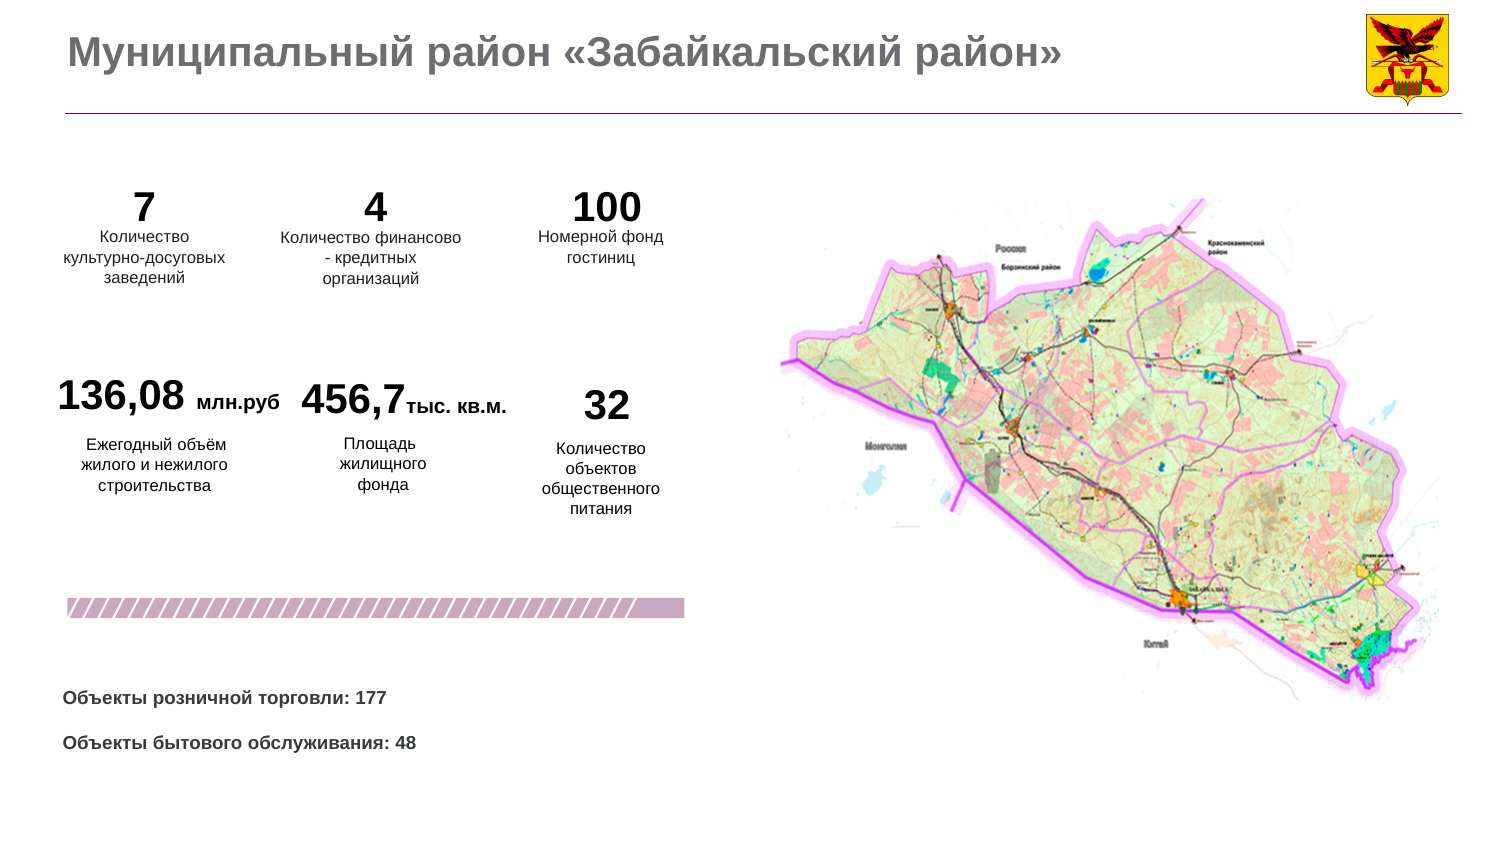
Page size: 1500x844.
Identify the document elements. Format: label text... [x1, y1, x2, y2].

text_box [577, 596, 593, 622]
text_box [446, 597, 468, 619]
text_box [100, 597, 122, 619]
text_box [401, 597, 423, 619]
text_box [276, 596, 292, 622]
title Муниципальный район «Забайкальский район» [65, 0, 1367, 121]
text_box 32 [526, 368, 688, 429]
text_box 7 [91, 171, 198, 230]
text_box [371, 597, 393, 619]
text_box [366, 596, 382, 622]
text_box [266, 597, 288, 619]
text_box [612, 597, 634, 619]
text_box [170, 596, 186, 622]
text_box [507, 597, 529, 619]
text_box [65, 596, 81, 622]
text_box [291, 596, 307, 622]
text_box 136,08 млн.руб [38, 360, 299, 418]
text_box Количество объектов общественного питания [535, 436, 666, 518]
text_box Площадь жилищного фонда [328, 427, 436, 494]
text_box [336, 596, 352, 622]
text_box [70, 597, 92, 619]
text_box [140, 596, 156, 622]
picture [1367, 14, 1449, 106]
text_box [487, 596, 503, 622]
text_box [341, 597, 363, 619]
text_box [442, 596, 457, 622]
text_box [115, 597, 137, 619]
text_box [160, 597, 182, 619]
text_box [351, 596, 367, 622]
text_box [205, 597, 227, 619]
text_box [190, 597, 212, 619]
text_box Номерной фонд гостиниц [511, 224, 690, 267]
text_box [175, 597, 197, 619]
text_box [431, 597, 453, 619]
text_box [426, 596, 442, 622]
text_box [622, 596, 638, 622]
text_box [547, 596, 563, 622]
text_box [517, 596, 533, 622]
text_box [216, 596, 231, 622]
text_box [311, 597, 333, 619]
text_box [411, 596, 427, 622]
text_box [477, 597, 499, 619]
text_box [502, 596, 518, 622]
text_box [306, 596, 322, 622]
text_box [386, 597, 408, 619]
text_box [592, 596, 608, 622]
text_box [130, 597, 152, 619]
text_box [85, 597, 107, 619]
text_box [552, 597, 574, 619]
text_box [582, 597, 604, 619]
text_box [236, 597, 258, 619]
text_box 456,7тыс. кв.м. [269, 362, 540, 422]
text_box [356, 597, 378, 619]
text_box 4 [322, 171, 430, 230]
text_box [231, 596, 247, 622]
text_box [281, 597, 303, 619]
text_box [185, 596, 201, 622]
text_box Количество финансово - кредитных организаций [276, 224, 466, 288]
text_box [261, 596, 277, 622]
text_box [416, 597, 438, 619]
text_box [95, 596, 111, 622]
text_box [145, 597, 167, 619]
text_box Количество культурно-досуговых заведений [58, 224, 231, 288]
picture [777, 167, 1439, 703]
text_box [462, 597, 483, 619]
text_box [381, 596, 397, 622]
text_box [201, 596, 216, 622]
text_box 100 [553, 171, 661, 230]
text_box [110, 596, 126, 622]
text_box [597, 597, 619, 619]
text_box [567, 597, 589, 619]
text_box [321, 596, 337, 622]
text_box [221, 597, 242, 619]
text_box Ежегодный объём жилого и нежилого строительства [77, 428, 230, 495]
text_box [67, 597, 77, 616]
text_box [296, 597, 318, 619]
text_box Объекты розничной торговли: 177 Объекты бытового обслуживания: 48 [60, 683, 593, 753]
text_box [326, 597, 348, 619]
text_box [492, 597, 514, 619]
text_box [562, 596, 578, 622]
text_box [607, 596, 623, 622]
text_box [155, 596, 171, 622]
text_box [537, 597, 559, 619]
text_box [125, 596, 141, 622]
text_box [472, 596, 488, 622]
text_box [532, 596, 548, 622]
text_box [522, 597, 544, 619]
text_box [396, 596, 412, 622]
text_box [251, 597, 273, 619]
text_box [80, 596, 96, 622]
text_box [627, 597, 685, 619]
text_box [246, 596, 262, 622]
text_box [457, 596, 472, 622]
